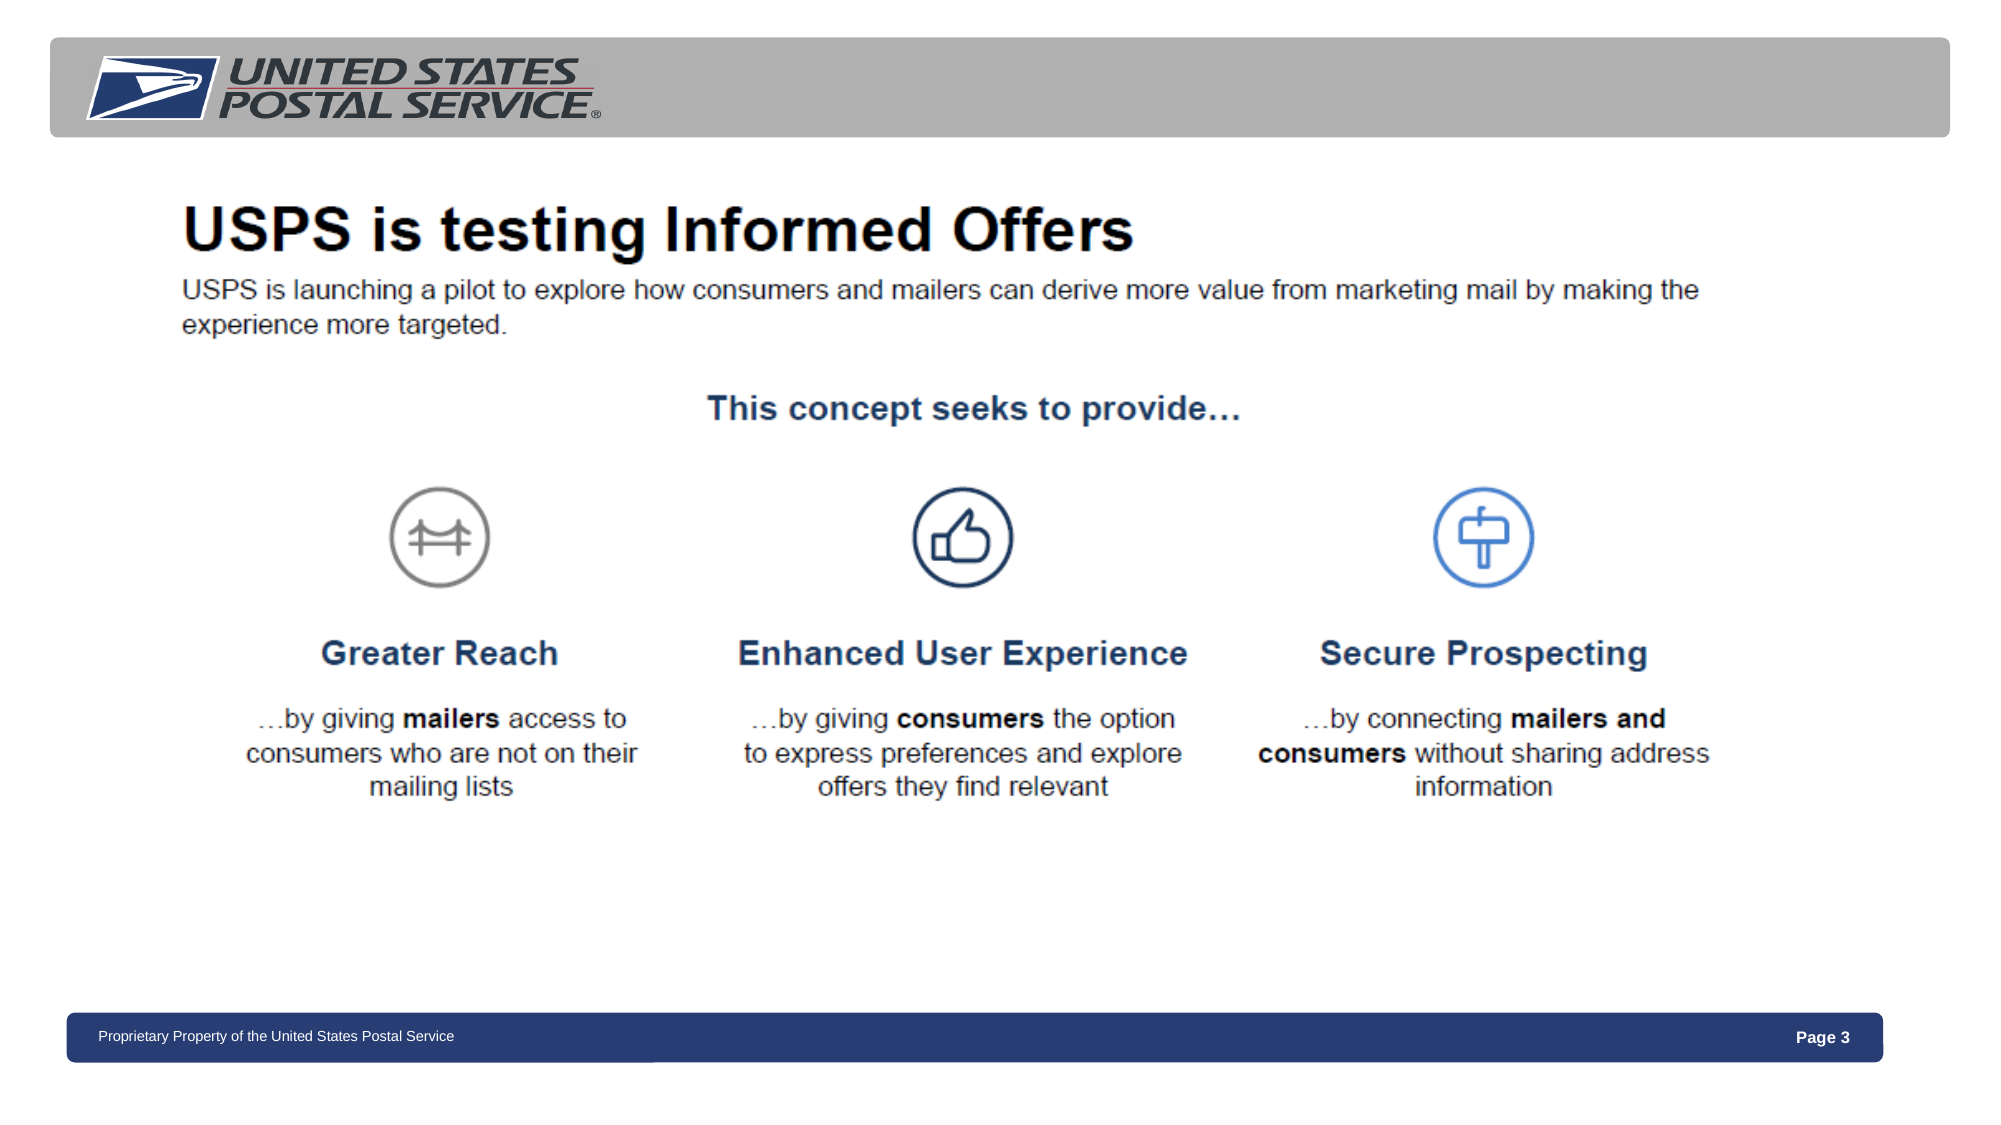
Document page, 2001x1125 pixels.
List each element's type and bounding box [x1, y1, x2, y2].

picture [143, 166, 1801, 1008]
picture [85, 56, 601, 120]
